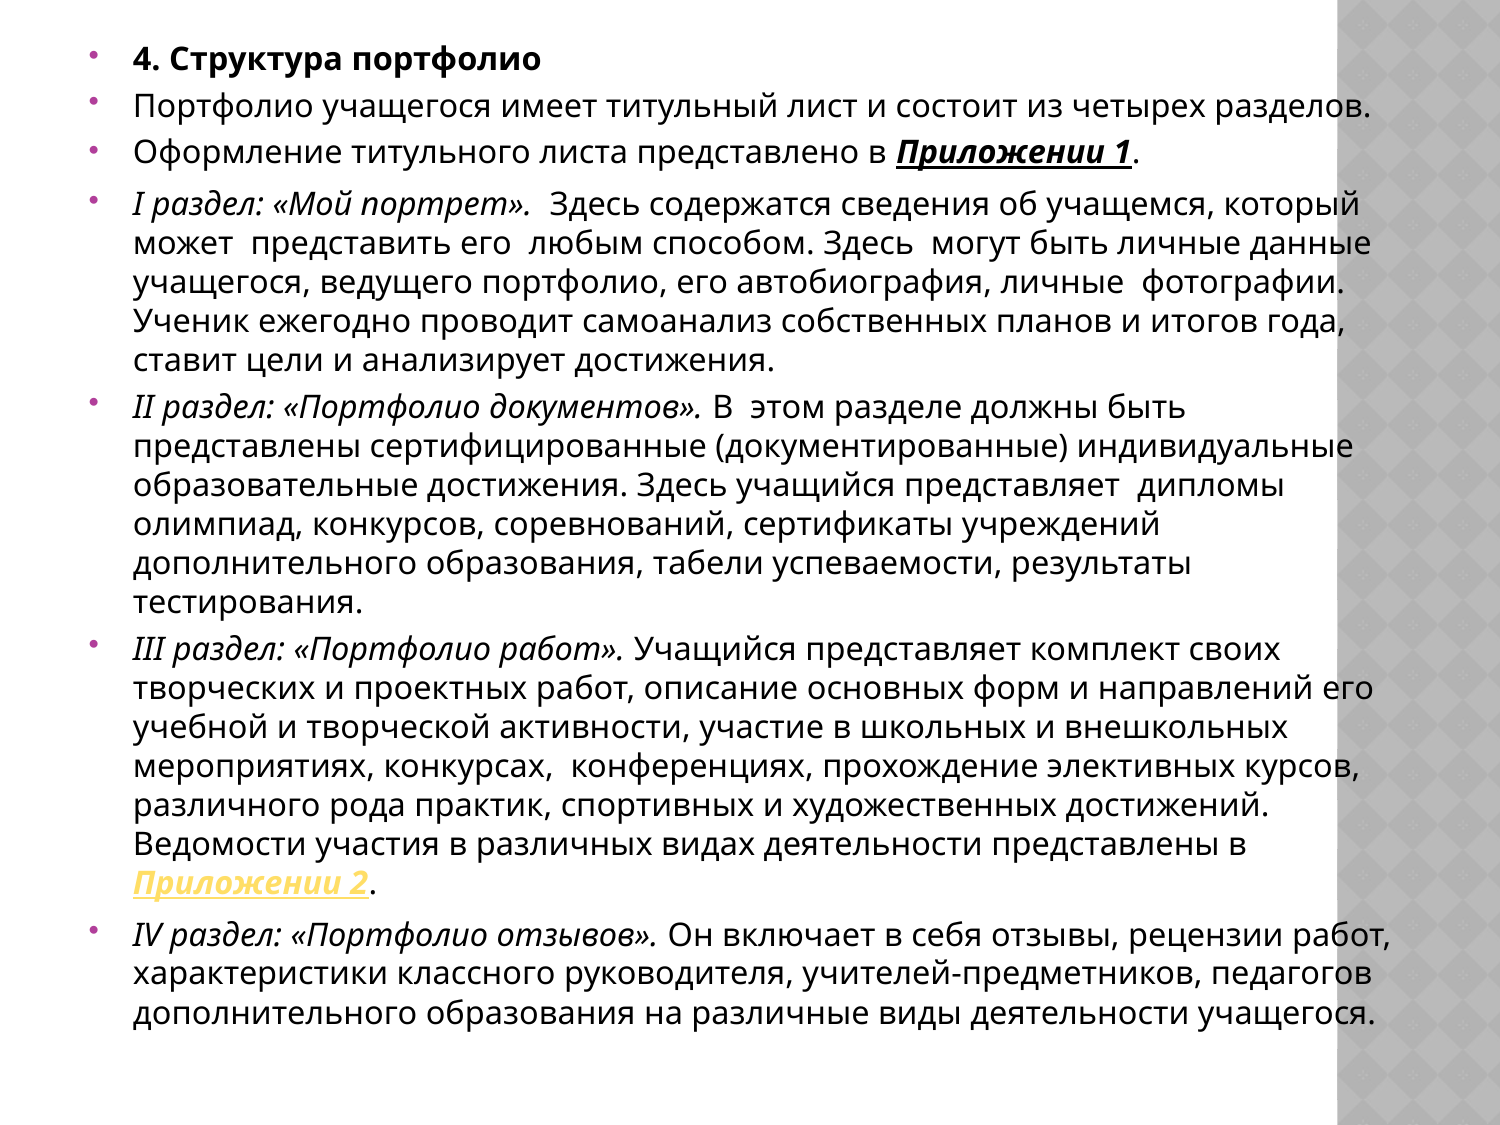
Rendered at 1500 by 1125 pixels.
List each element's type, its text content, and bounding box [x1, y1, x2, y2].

list 4. Структура портфолио Портфолио учащегося имеет титульный лист и состоит из четырех разделов. Оформление титульного листа представлено в Приложении 1. I раздел: «Мой портрет». Здесь содержатся сведения об учащемся, который может представить его любым способом. Здесь могут быть личные данные учащегося, ведущего портфолио, его автобиография, личные фотографии. Ученик ежегодно проводит самоанализ собственных планов и итогов года, ставит цели и анализирует достижения. II раздел: «Портфолио документов». В этом разделе должны быть представлены сертифицированные (документированные) индивидуальные образовательные достижения. Здесь учащийся представляет дипломы олимпиад, конкурсов, соревнований, сертификаты учреждений дополнительного образования, табели успеваемости, результаты тестирования. III раздел: «Портфолио работ». Учащийся представляет комплект своих творческих и проектных работ, описание основных форм и направлений его учебной и творческой активности, участие в школьных и внешкольных мероприятиях, конкурсах, конференциях, прохождение элективных курсов, различного рода практик, спортивных и художественных достижений. Ведомости участия в различных видах деятельности представлены в Приложении 2. IV раздел: «Портфолио отзывов». Он включает в себя отзывы, рецензии работ, характеристики классного руководителя, учителей-предметников, педагогов дополнительного образования на различные виды деятельности учащегося. [75, 30, 1425, 1083]
